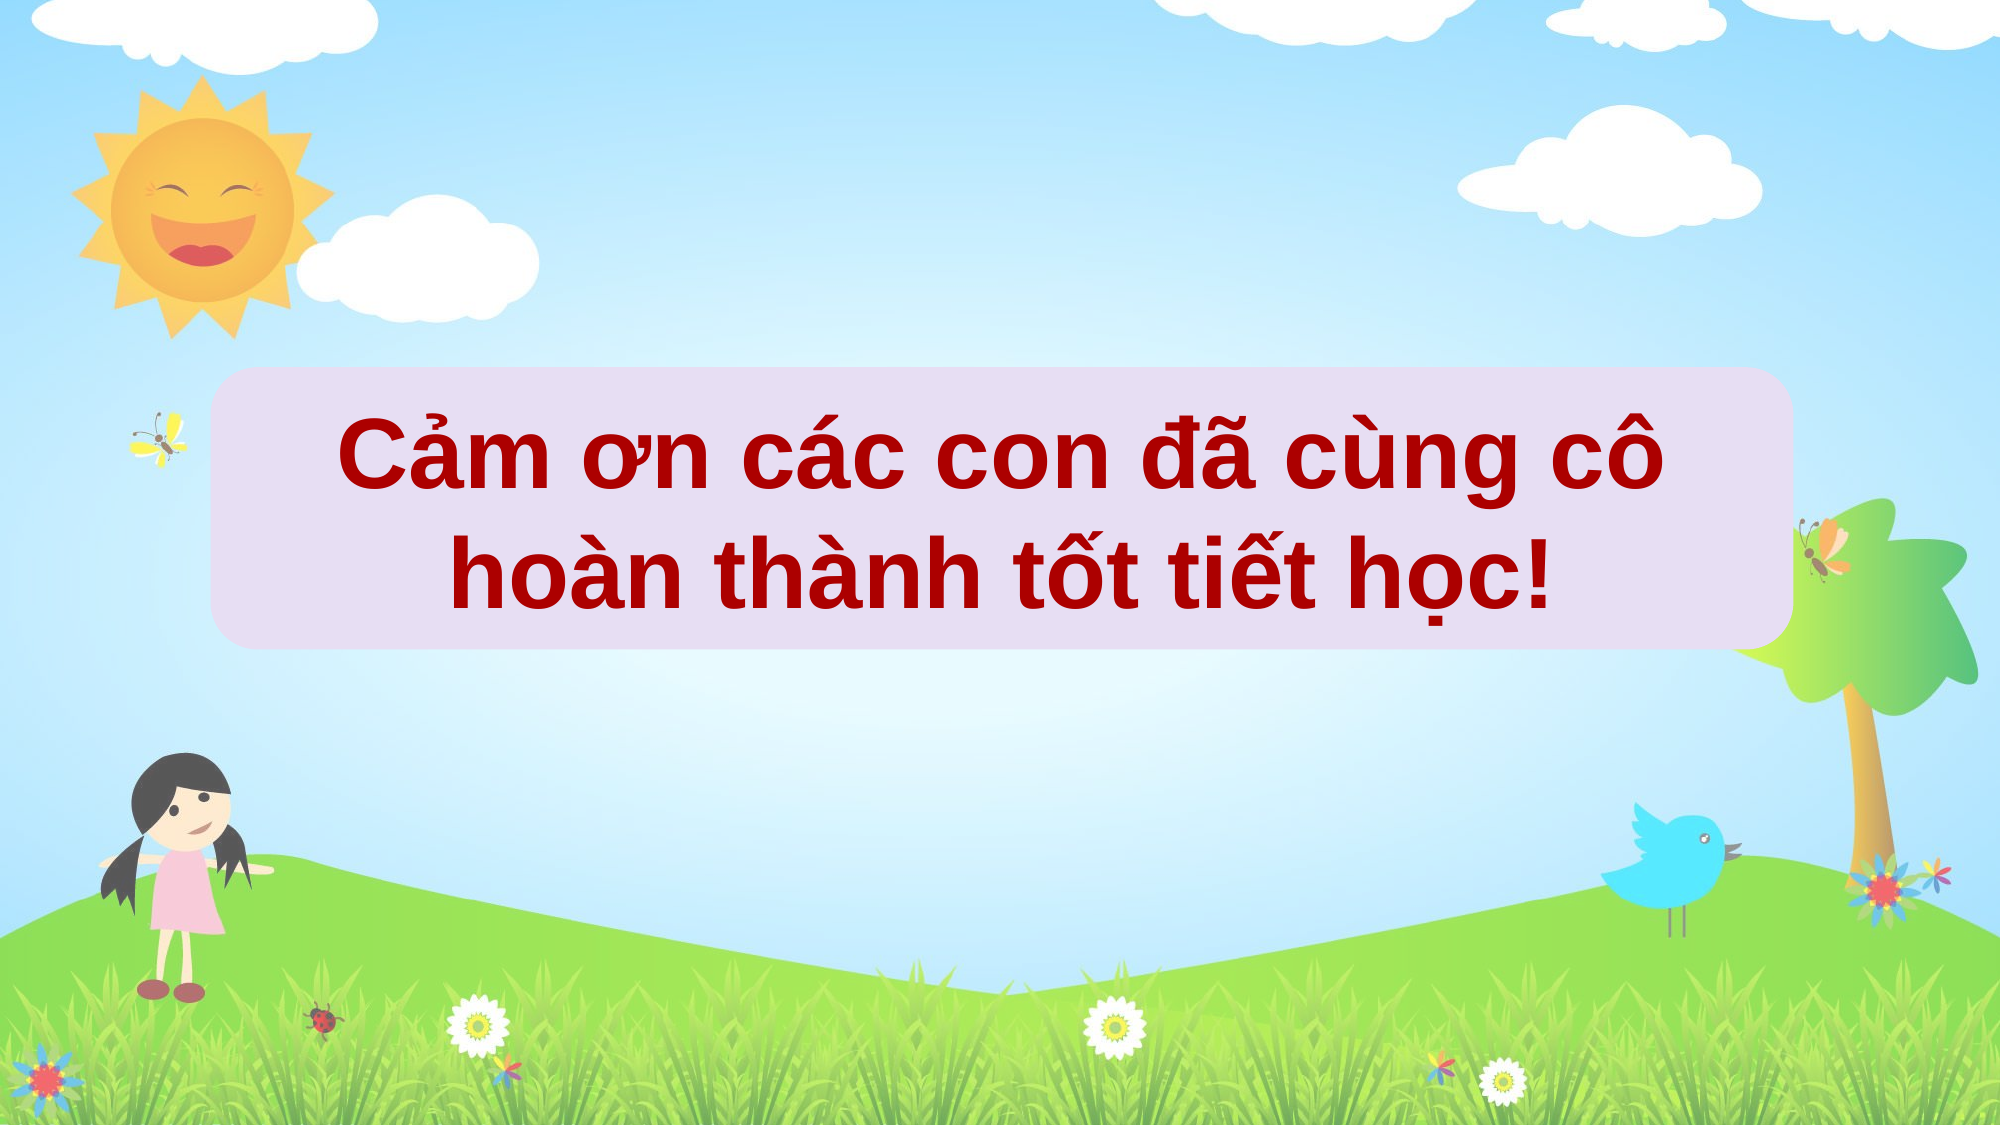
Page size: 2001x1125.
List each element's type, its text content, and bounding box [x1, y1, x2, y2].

text_box Cảm ơn các con đã cùng cô hoàn thành tốt tiết học! [210, 367, 1794, 650]
